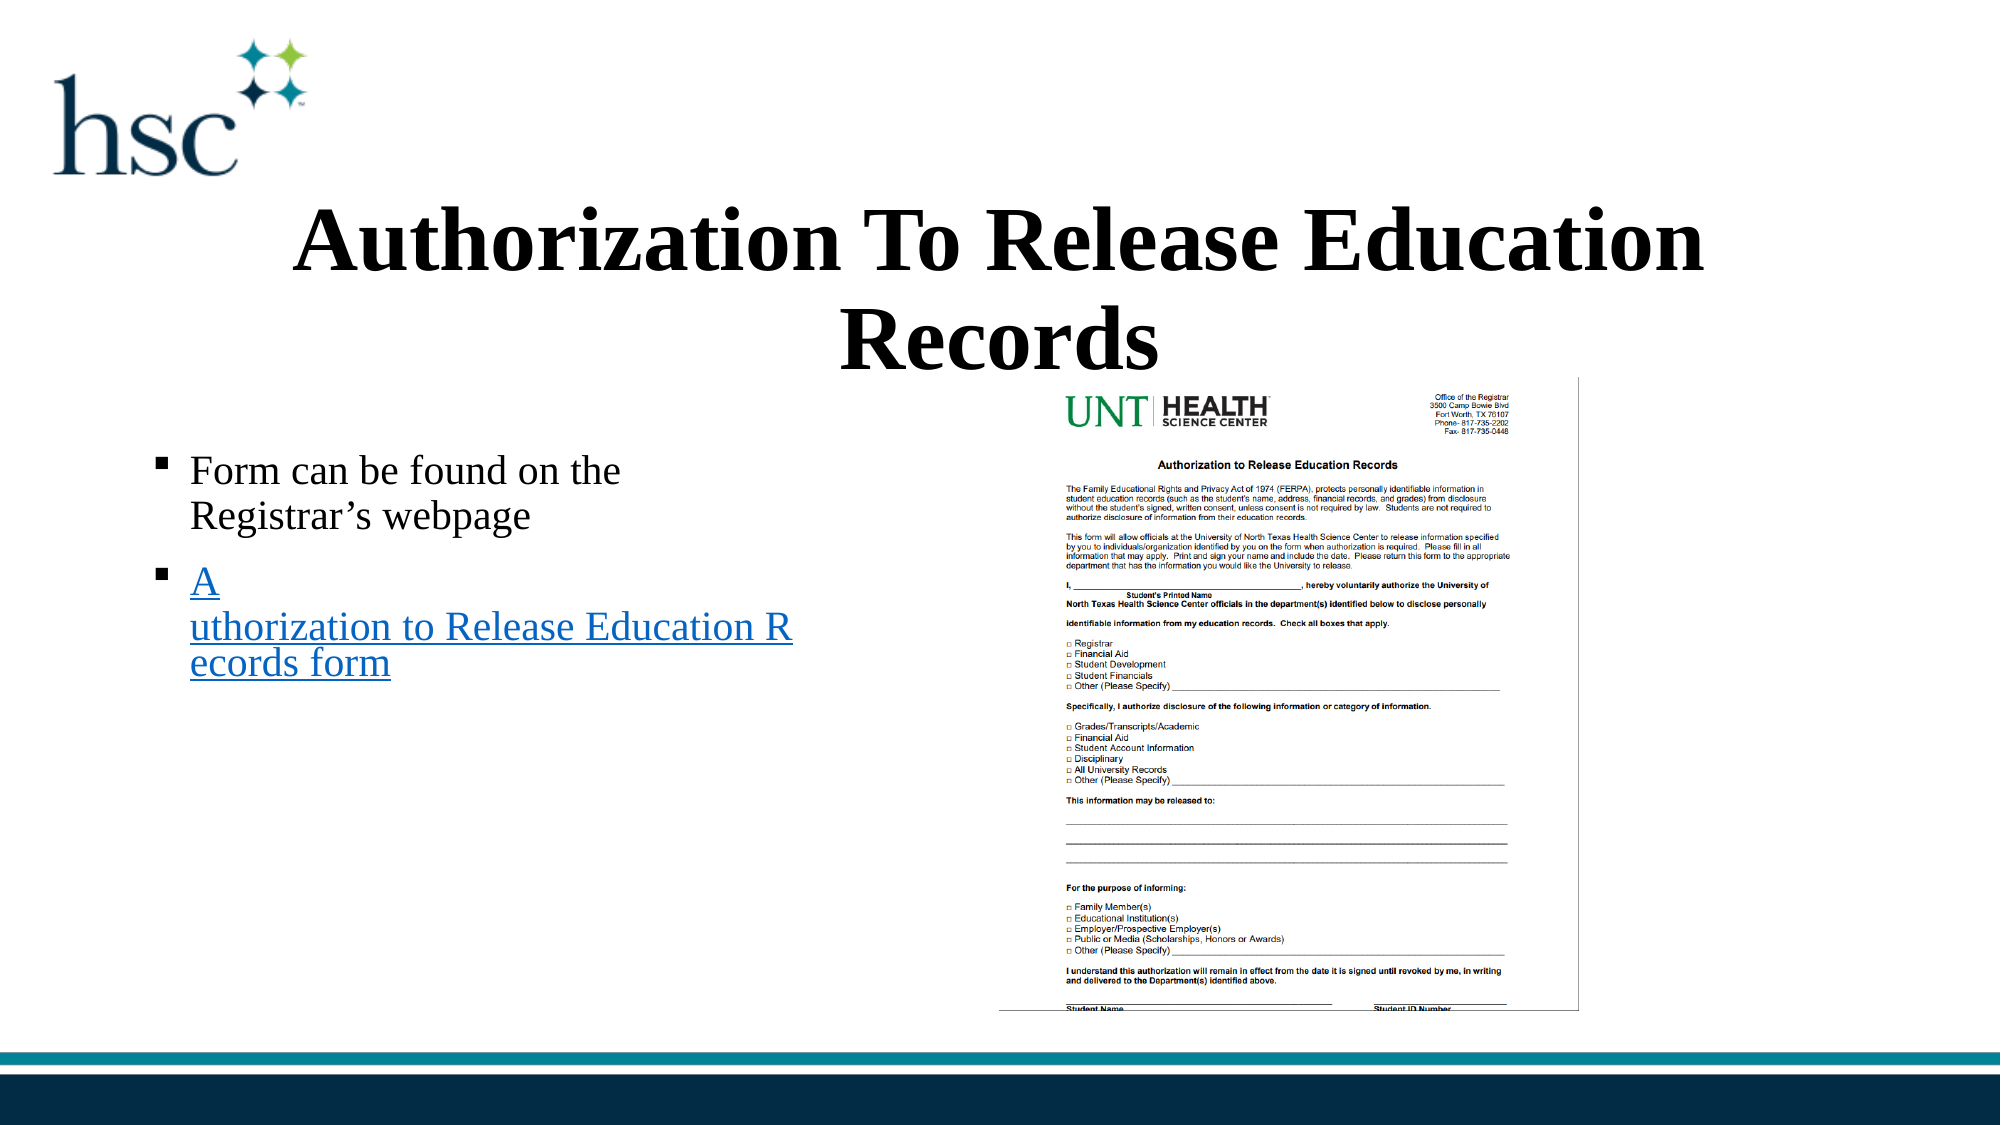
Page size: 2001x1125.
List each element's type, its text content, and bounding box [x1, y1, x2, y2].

title Authorization To Release Education Records [137, 181, 1863, 400]
list Form can be found on the Registrar’s webpage Authorization to Release Education Records form [137, 440, 809, 948]
picture [999, 377, 1579, 1011]
